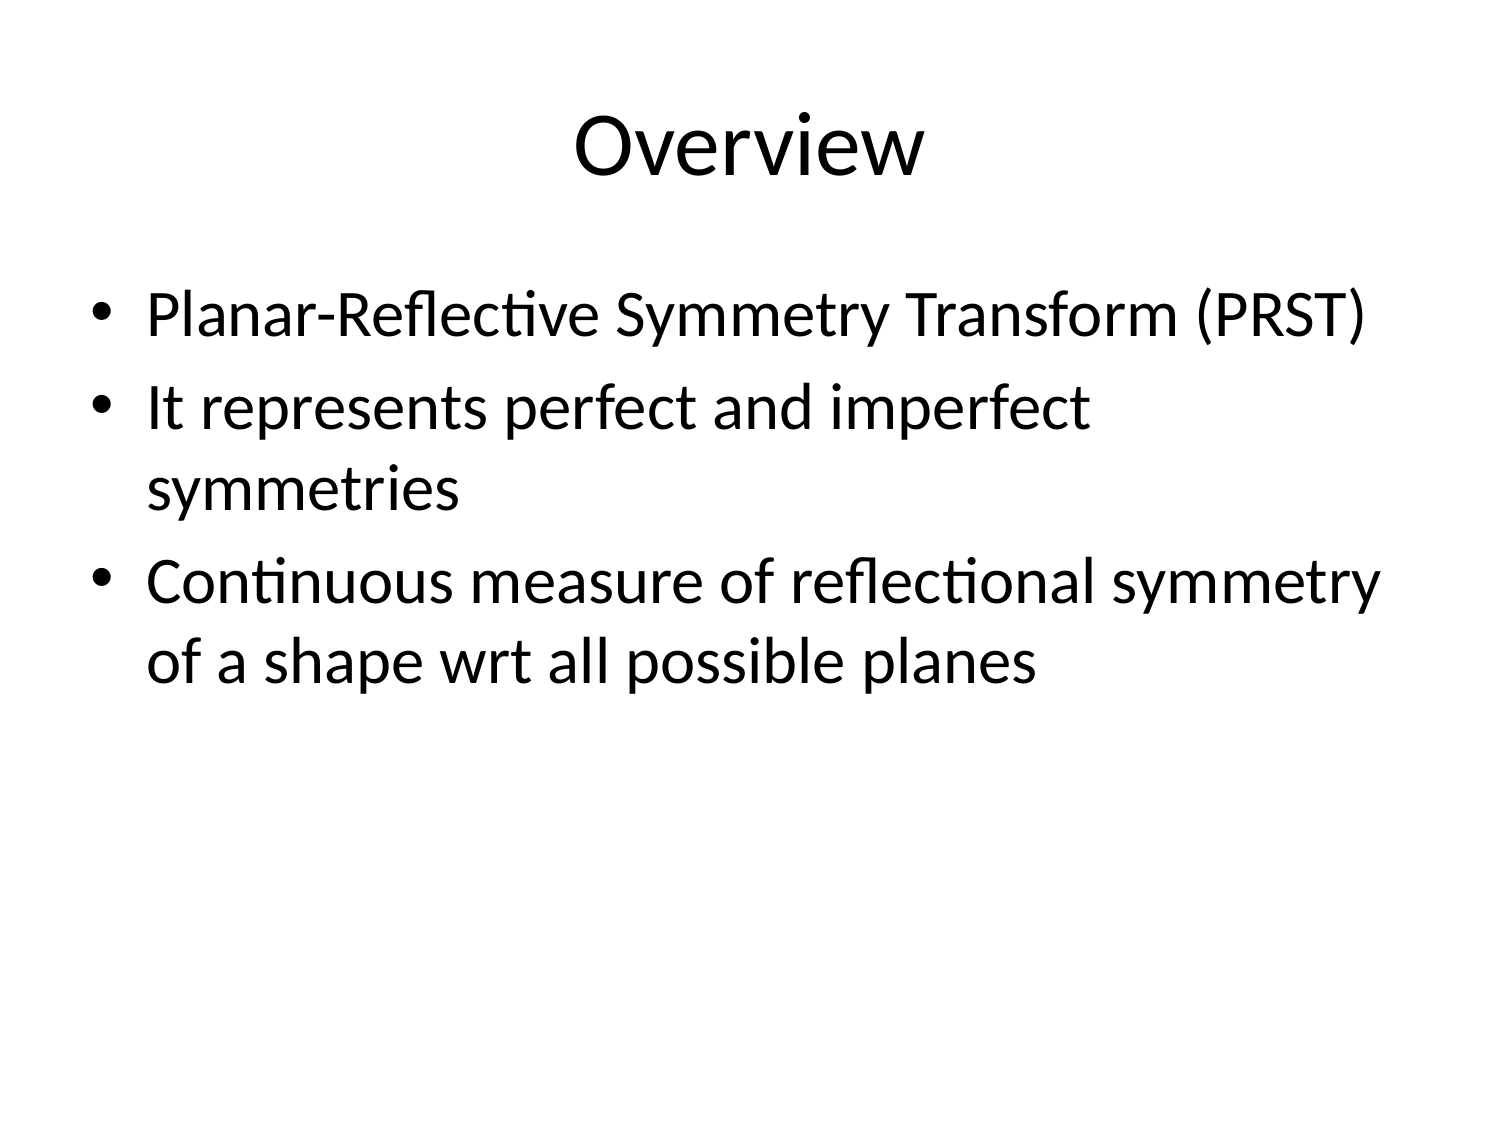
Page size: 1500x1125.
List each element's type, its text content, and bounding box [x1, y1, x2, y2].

title Overview [75, 45, 1425, 233]
list Planar-Reflective Symmetry Transform (PRST) It represents perfect and imperfect symmetries Continuous measure of reflectional symmetry of a shape wrt all possible planes [75, 262, 1425, 1005]
